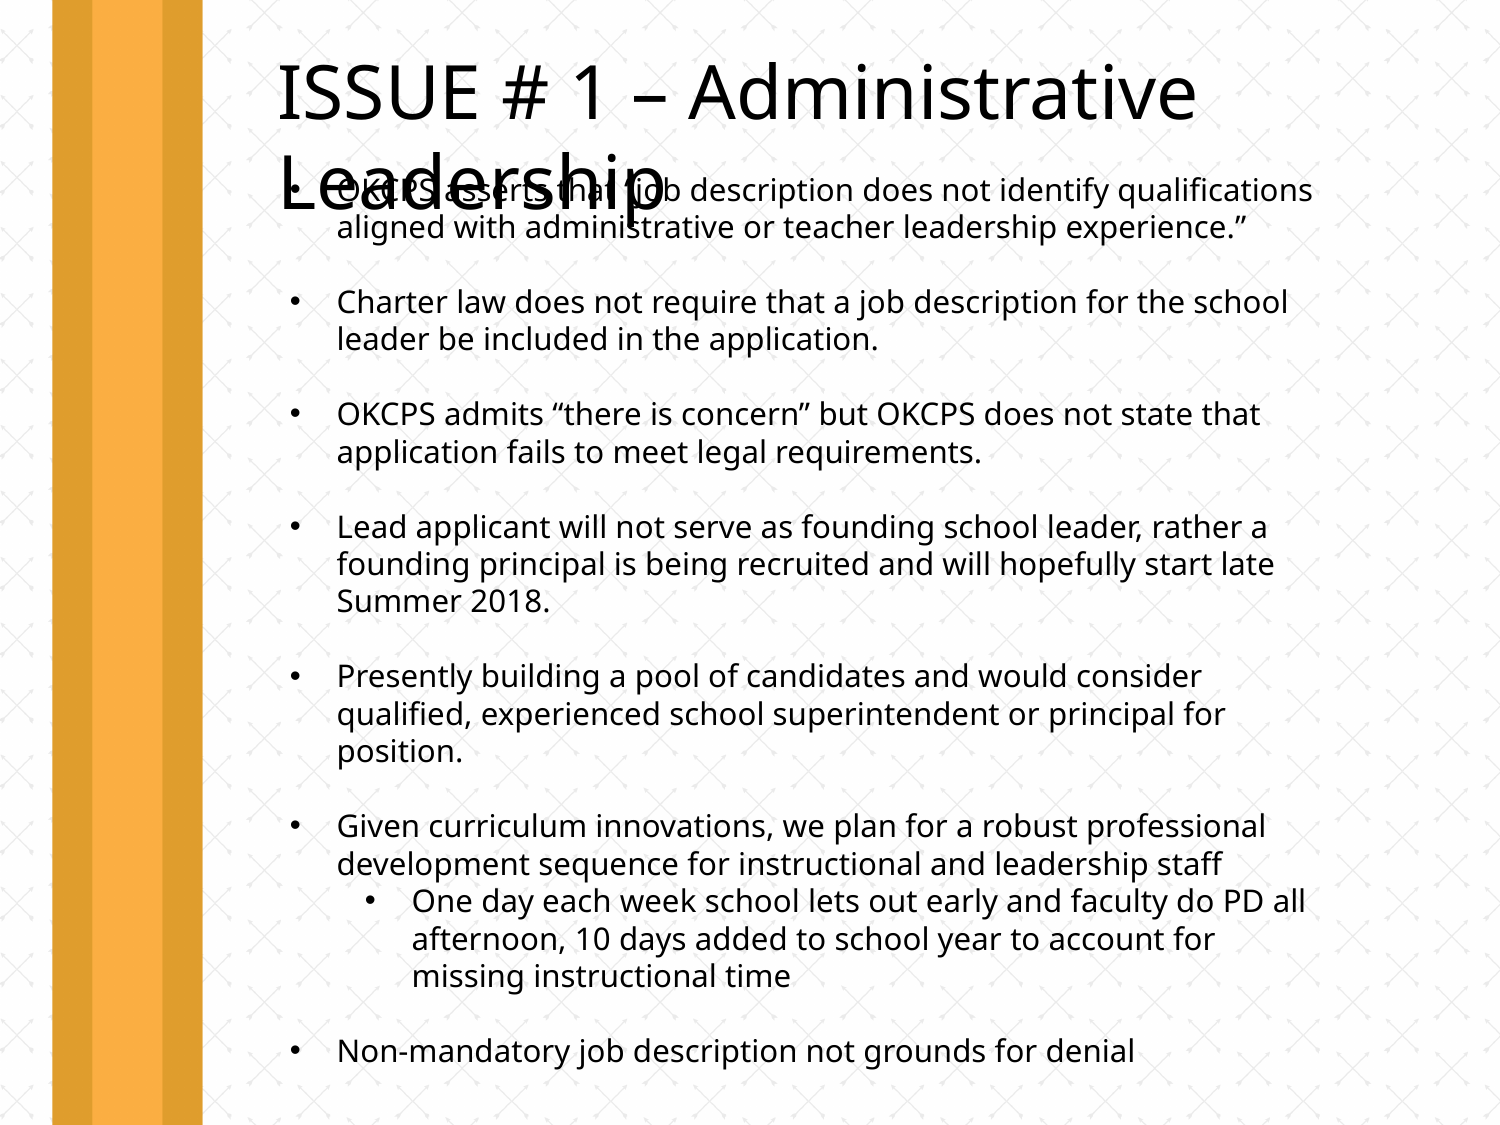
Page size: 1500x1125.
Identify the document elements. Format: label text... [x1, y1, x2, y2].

text_box OKCPS asserts that “job description does not identify qualifications aligned with administrative or teacher leadership experience.” Charter law does not require that a job description for the school leader be included in the application. OKCPS admits “there is concern” but OKCPS does not state that application fails to meet legal requirements. Lead applicant will not serve as founding school leader, rather a founding principal is being recruited and will hopefully start late Summer 2018. Presently building a pool of candidates and would consider qualified, experienced school superintendent or principal for position. Given curriculum innovations, we plan for a robust professional development sequence for instructional and leadership staff One day each week school lets out early and faculty do PD all afternoon, 10 days added to school year to account for missing instructional time Non-mandatory job description not grounds for denial [275, 162, 1350, 1114]
text_box ISSUE # 1 – Administrative Leadership [262, 37, 1450, 233]
picture [0, 0, 1500, 1125]
